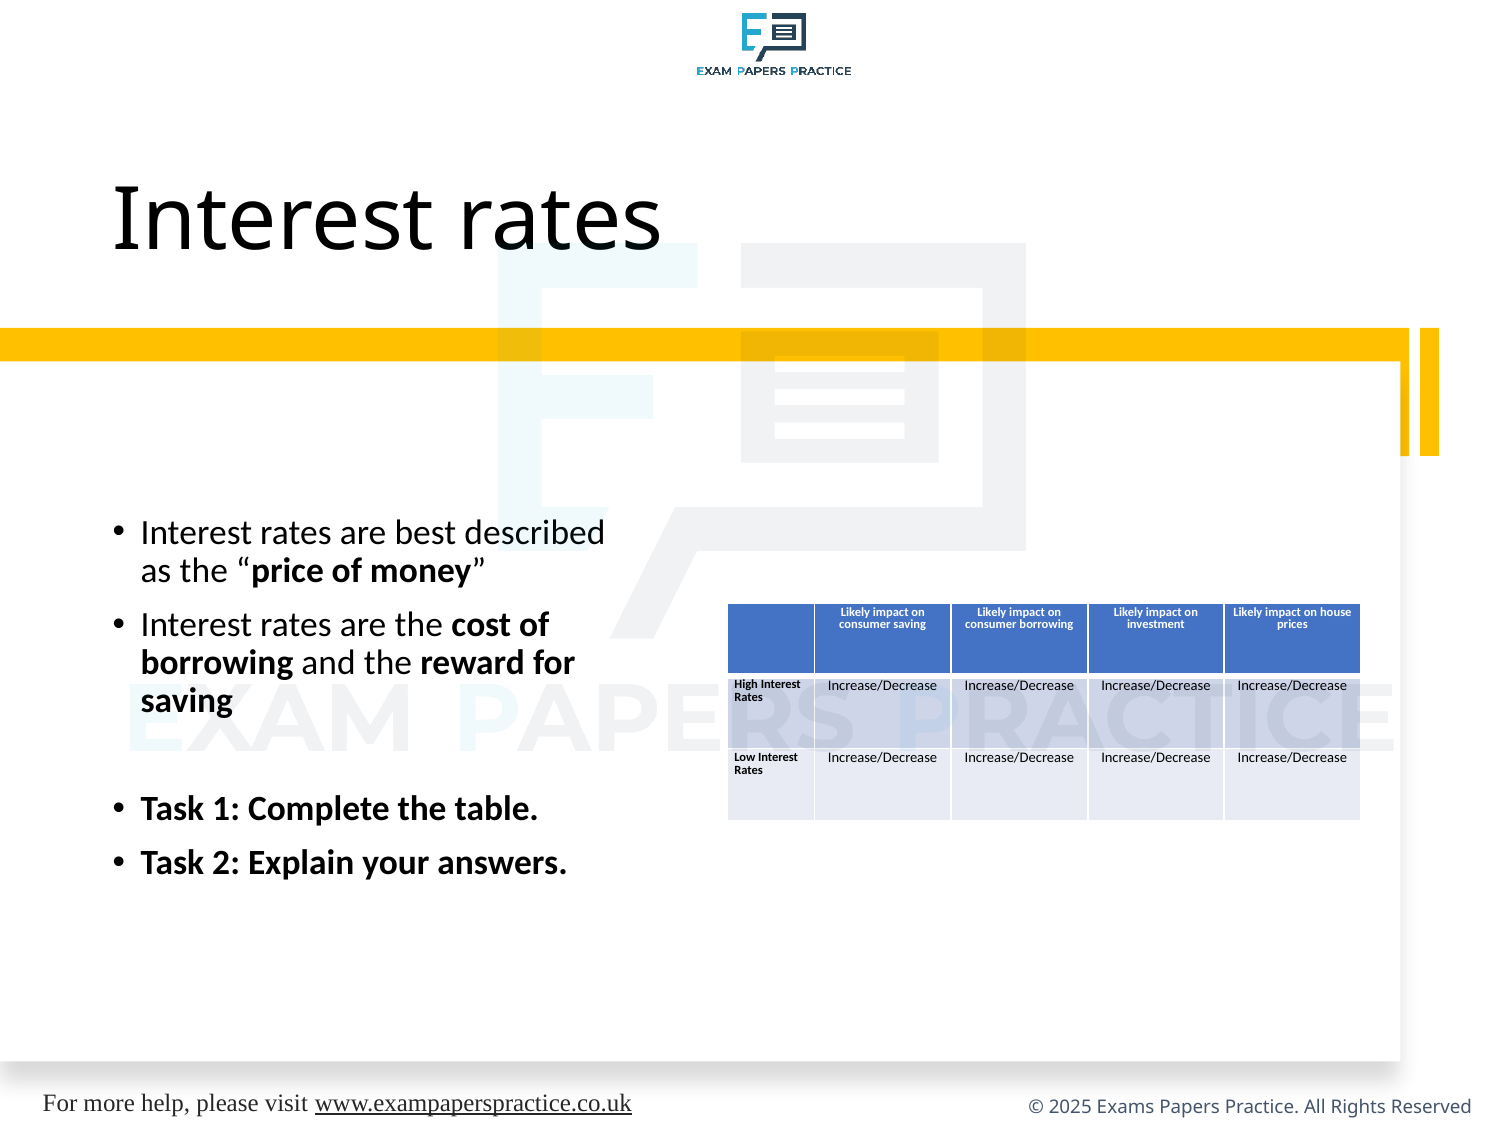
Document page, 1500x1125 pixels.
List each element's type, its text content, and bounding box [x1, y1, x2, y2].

table_cell Increase/Decrease [952, 753, 1087, 820]
text_box [0, 360, 1401, 1062]
text_box [0, 0, 1500, 1087]
text_box [1394, 327, 1410, 394]
list Interest rates are best described as the “price of money” Interest rates are the cost of borrowing and the reward for saving Task 1: Complete the table. Task 2: Explain your answers. [97, 426, 655, 1024]
table_cell Increase/Decrease [1225, 753, 1360, 820]
picture [697, 13, 851, 75]
picture [130, 243, 1394, 753]
table_cell Increase/Decrease [815, 753, 950, 820]
title Interest rates [97, 63, 1337, 277]
table_cell Increase/Decrease [1089, 753, 1223, 820]
text_box [1419, 327, 1440, 457]
text_box For more help, please visit www.exampaperspractice.co.uk [6, 1079, 669, 1118]
table_cell Low Interest Rates [728, 753, 814, 820]
text_box [0, 327, 130, 360]
text_box © 2025 Exams Papers Practice. All Rights Reserved [999, 1087, 1500, 1125]
text_box [0, 1087, 999, 1125]
